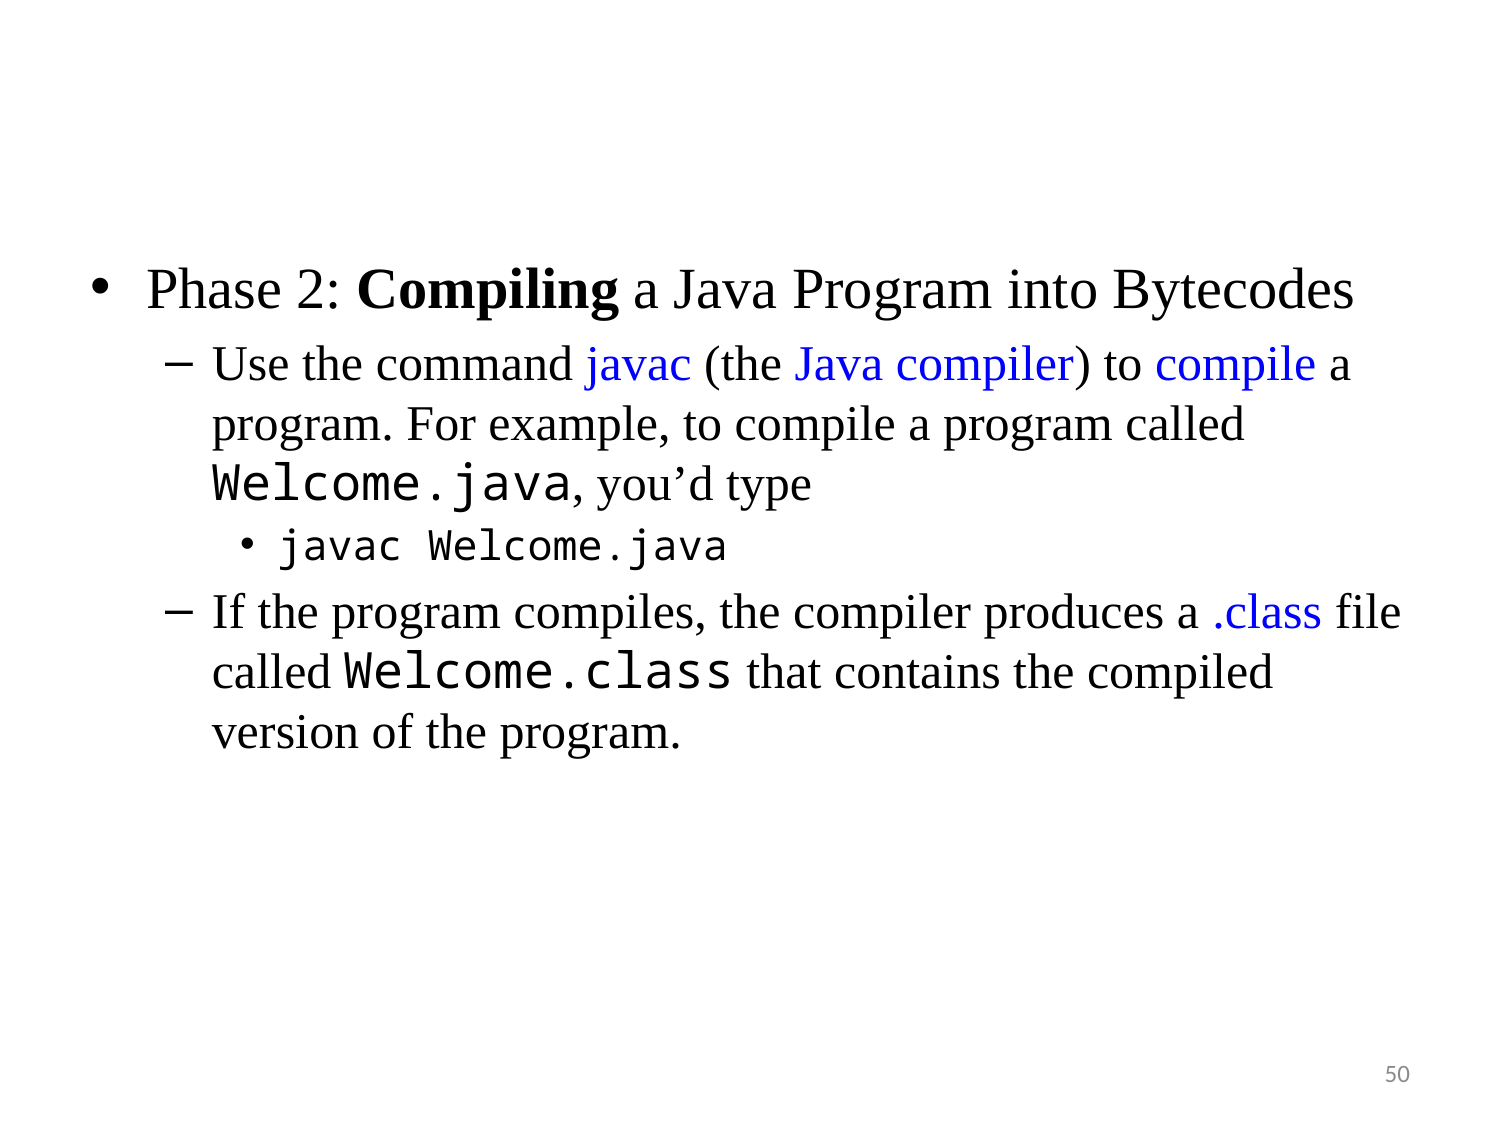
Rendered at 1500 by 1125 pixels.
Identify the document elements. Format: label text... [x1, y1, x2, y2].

slide_number 50 [1074, 1042, 1425, 1103]
text_box Phase 2: Compiling a Java Program into Bytecodes Use the command javac (the Java compiler) to compile a program. For example, to compile a program called Welcome.java, you’d type javac Welcome.java If the program compiles, the compiler produces a .class file called Welcome.class that contains the compiled version of the program. [74, 242, 1425, 986]
